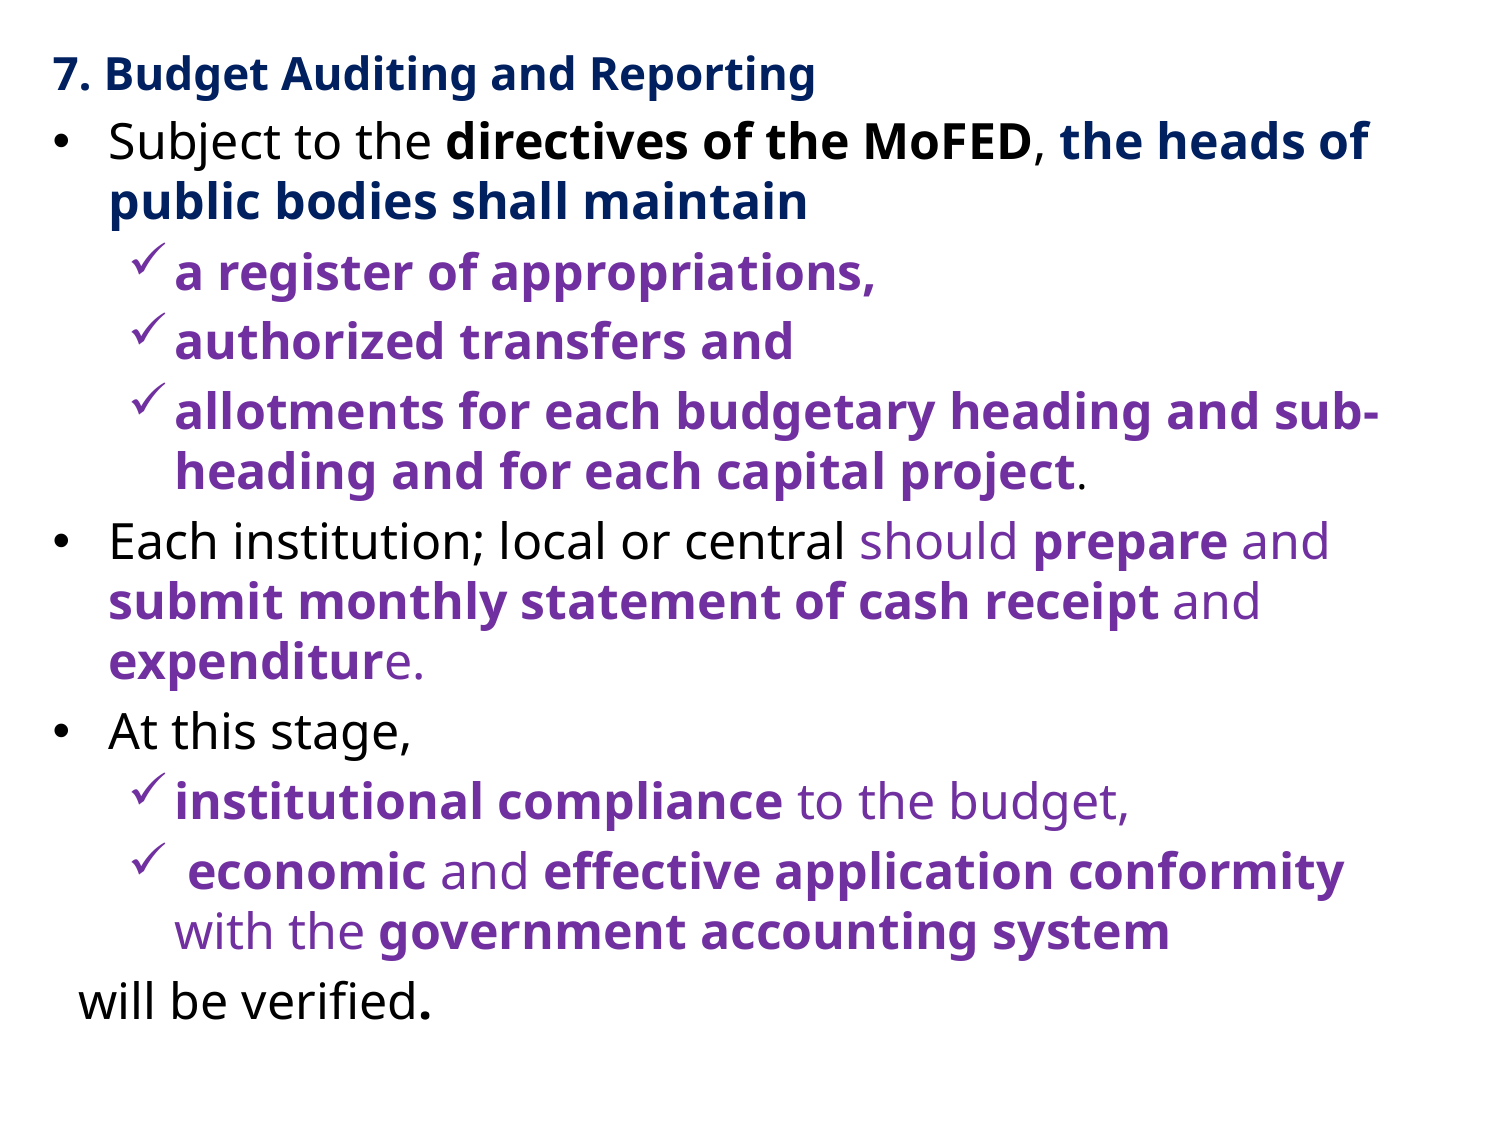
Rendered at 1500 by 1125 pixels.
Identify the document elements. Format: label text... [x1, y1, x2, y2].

list 7. Budget Auditing and Reporting Subject to the directives of the MoFED, the heads of public bodies shall maintain a register of appropriations, authorized transfers and allotments for each budgetary heading and sub-heading and for each capital project. Each institution; local or central should prepare and submit monthly statement of cash receipt and expenditure. At this stage, institutional compliance to the budget, economic and effective application conformity with the government accounting system will be verified. [37, 37, 1425, 1125]
